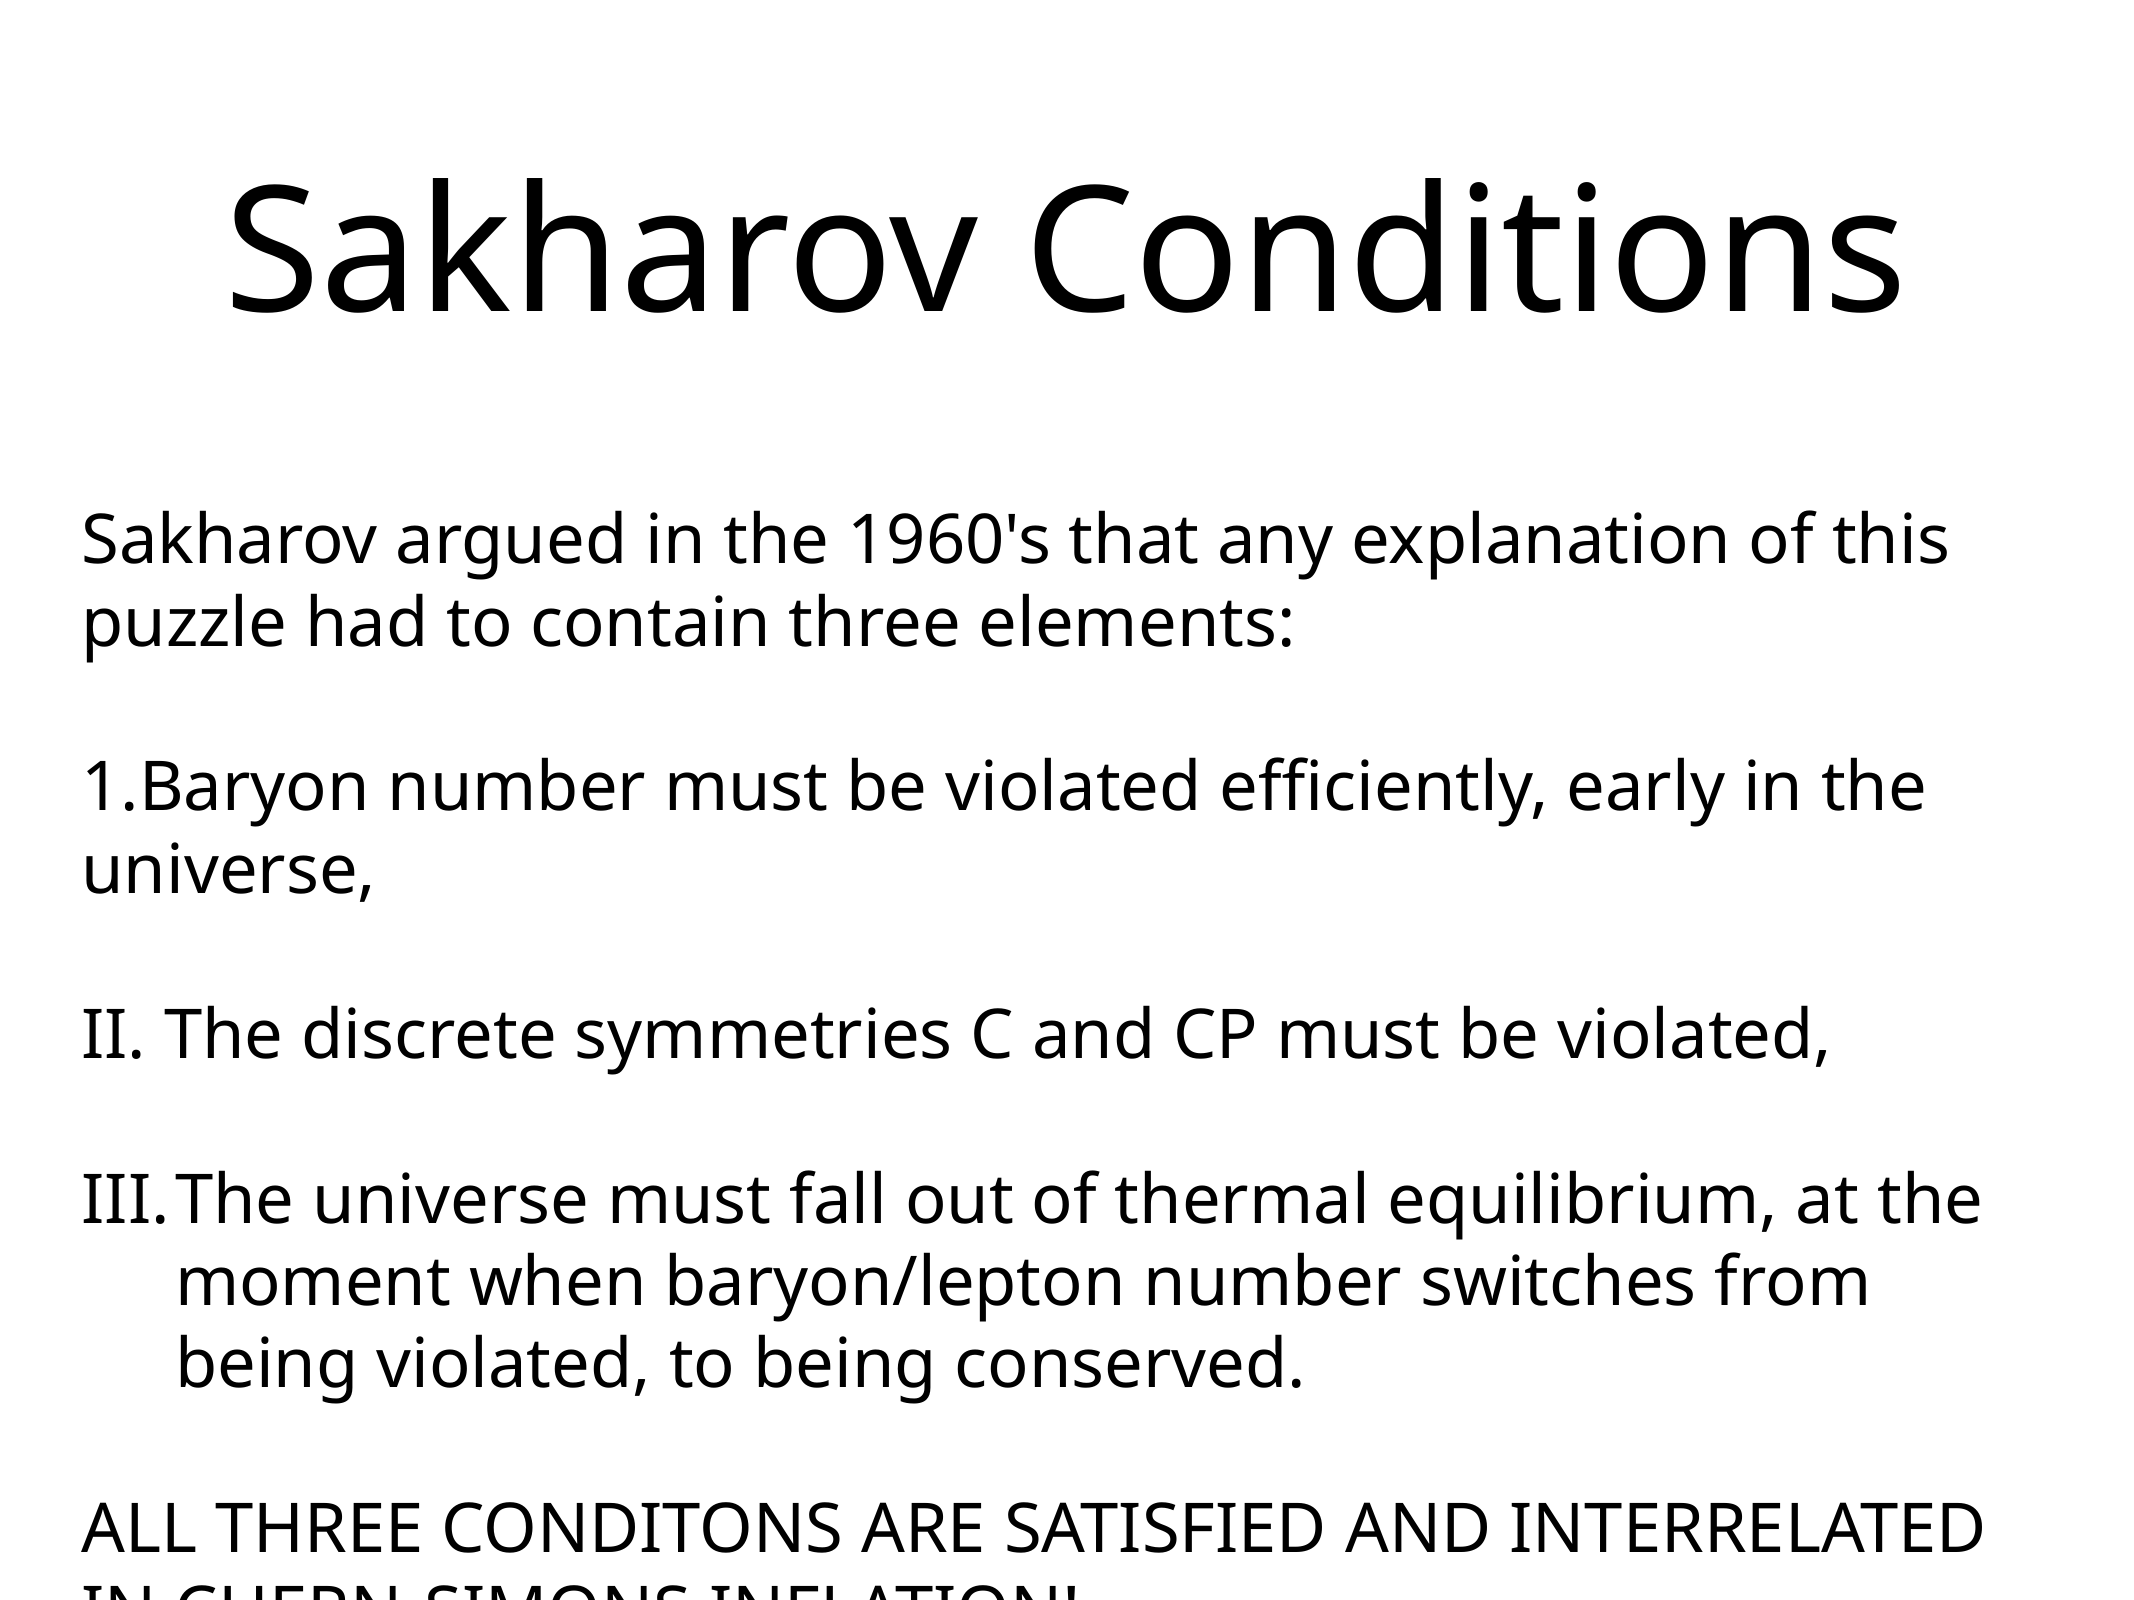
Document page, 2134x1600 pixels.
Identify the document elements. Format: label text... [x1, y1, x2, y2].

text_box Sakharov argued in the 1960's that any explanation of this puzzle had to contain three elements: 1.Baryon number must be violated efficiently, early in the universe, II. The discrete symmetries C and CP must be violated, The universe must fall out of thermal equilibrium, at the moment when baryon/lepton number switches from being violated, to being conserved. ALL THREE CONDITONS ARE SATISFIED AND INTERRELATED IN CHERN-SIMONS INFLATION! [66, 487, 2080, 1600]
title Sakharov Conditions [207, 41, 1926, 443]
